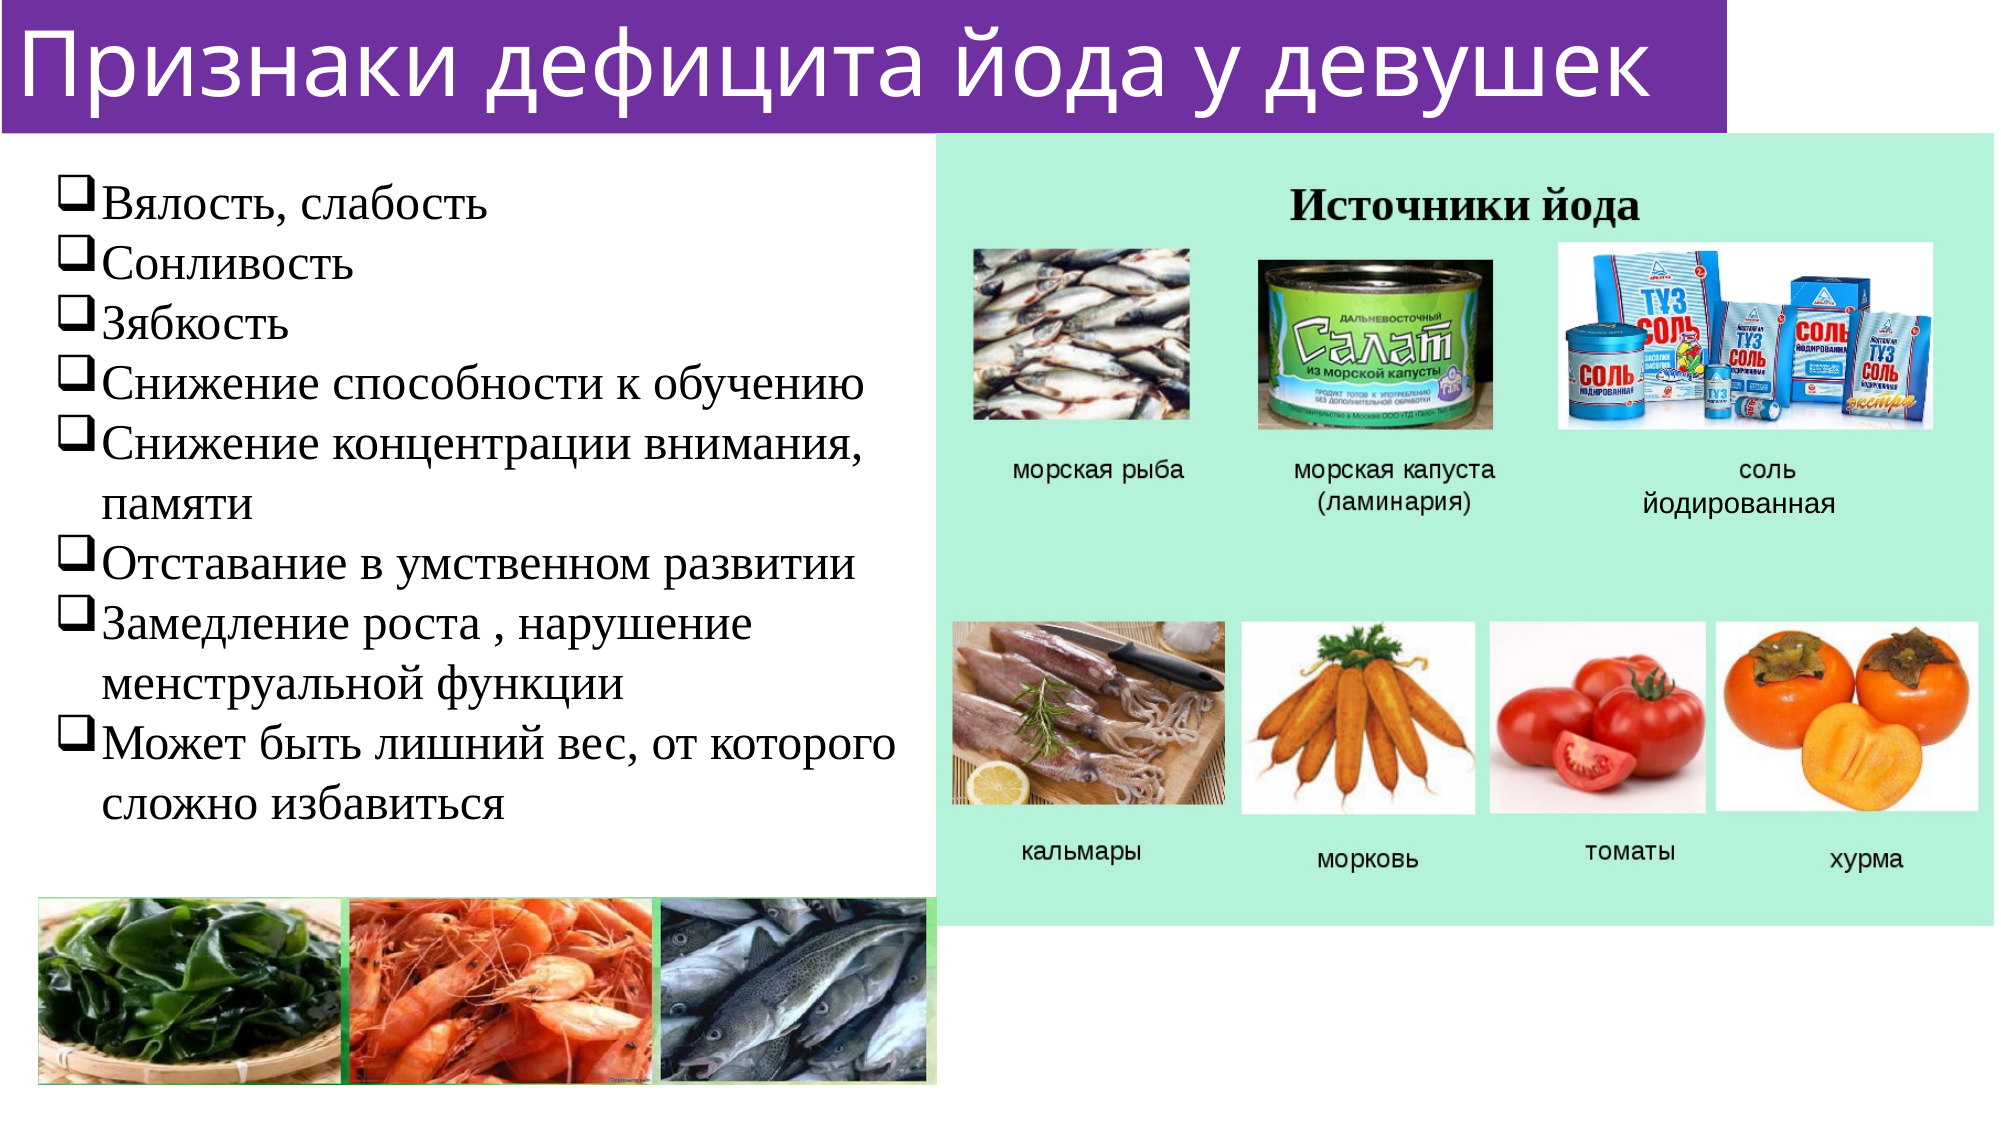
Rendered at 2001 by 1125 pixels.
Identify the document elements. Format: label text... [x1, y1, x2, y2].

picture [38, 897, 937, 1085]
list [936, 133, 1995, 928]
text_box Вялость, слабость Сонливость Зябкость Снижение способности к обучению Снижение концентрации внимания, памяти Отставание в умственном развитии Замедление роста , нарушение менструальной функции Может быть лишний вес, от которого сложно избавиться [39, 161, 936, 837]
title Признаки дефицита йода у девушек [1, 0, 1727, 134]
